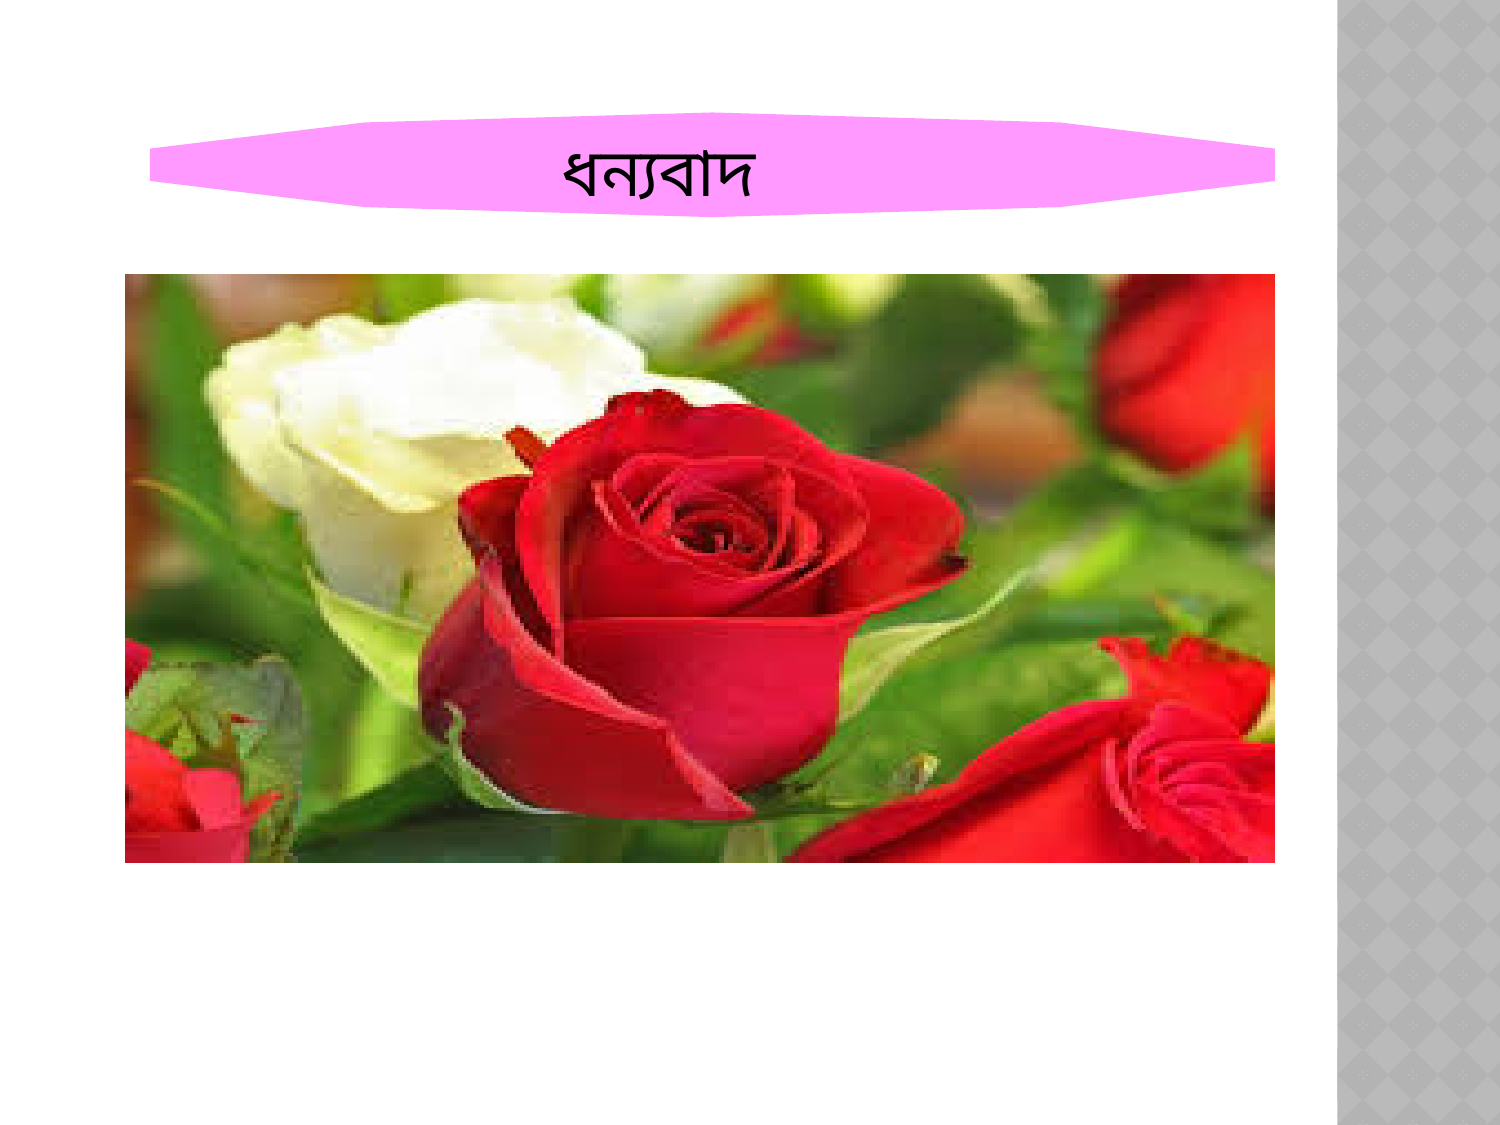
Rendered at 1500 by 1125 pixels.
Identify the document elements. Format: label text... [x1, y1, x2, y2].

picture [124, 274, 1276, 863]
text_box ধন্যবাদ [149, 112, 1275, 218]
